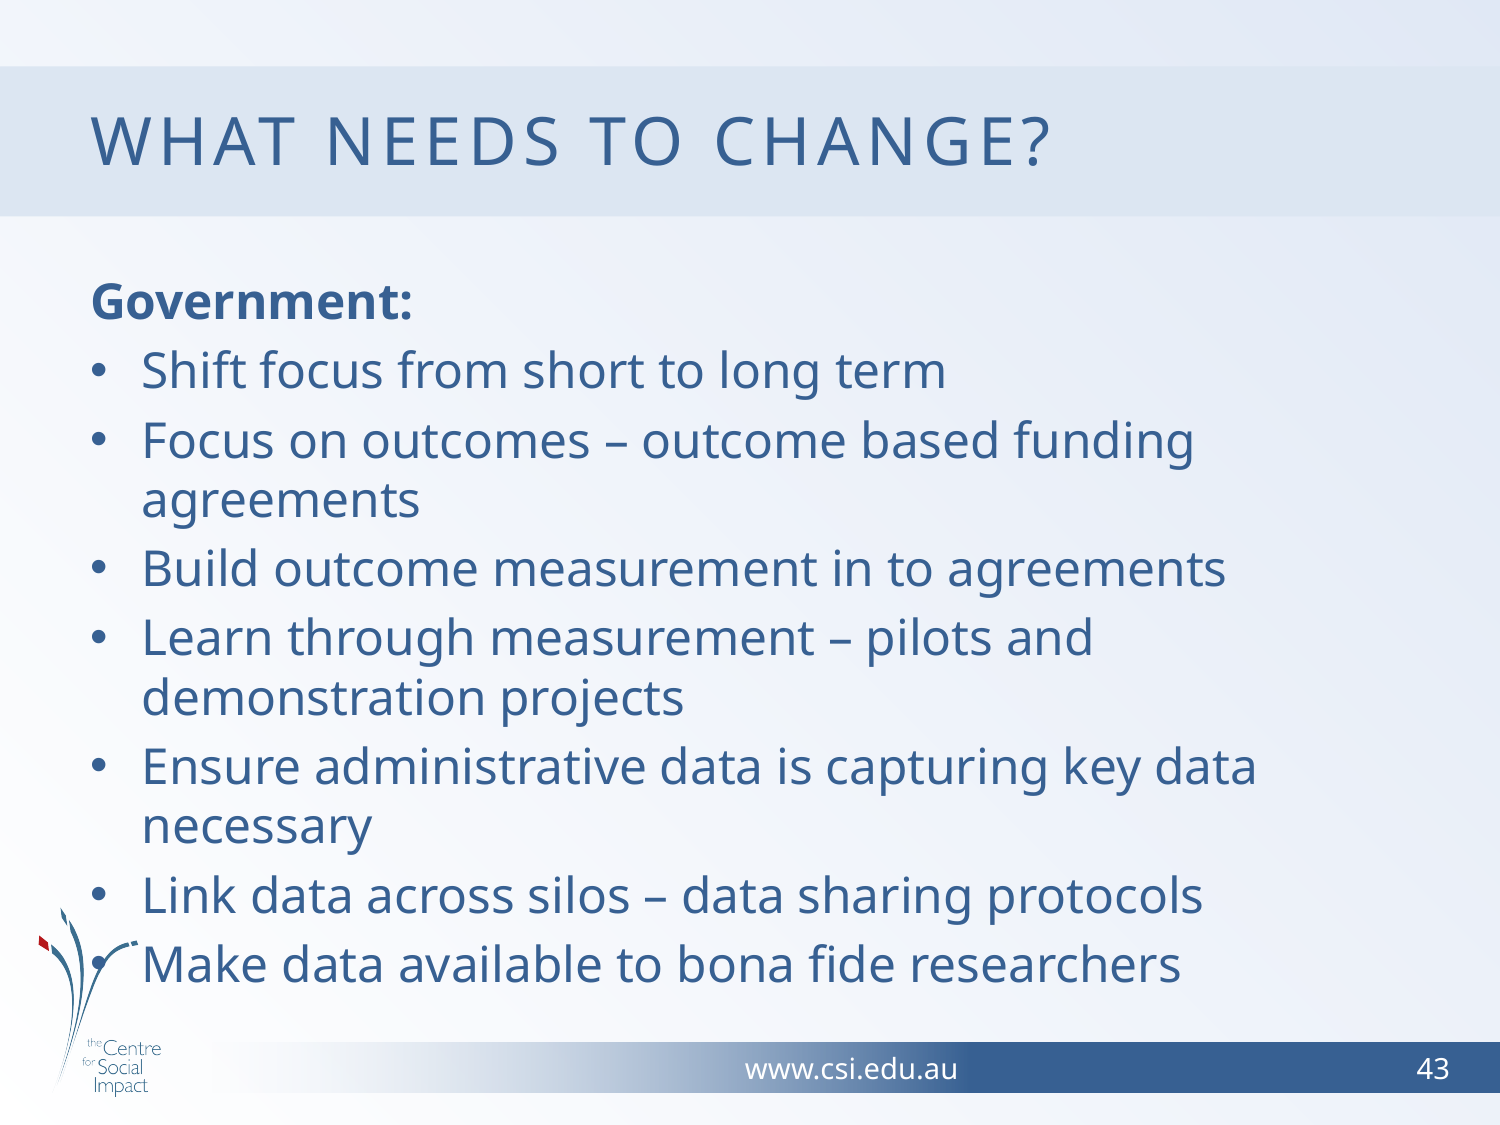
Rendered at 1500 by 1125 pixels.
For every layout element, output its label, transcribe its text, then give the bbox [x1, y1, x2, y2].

title What needs to change? [75, 45, 1454, 233]
picture [35, 902, 164, 1102]
list Government: Shift focus from short to long term Focus on outcomes – outcome based funding agreements Build outcome measurement in to agreements Learn through measurement – pilots and demonstration projects Ensure administrative data is capturing key data necessary Link data across silos – data sharing protocols Make data available to bona fide researchers [75, 262, 1454, 1005]
